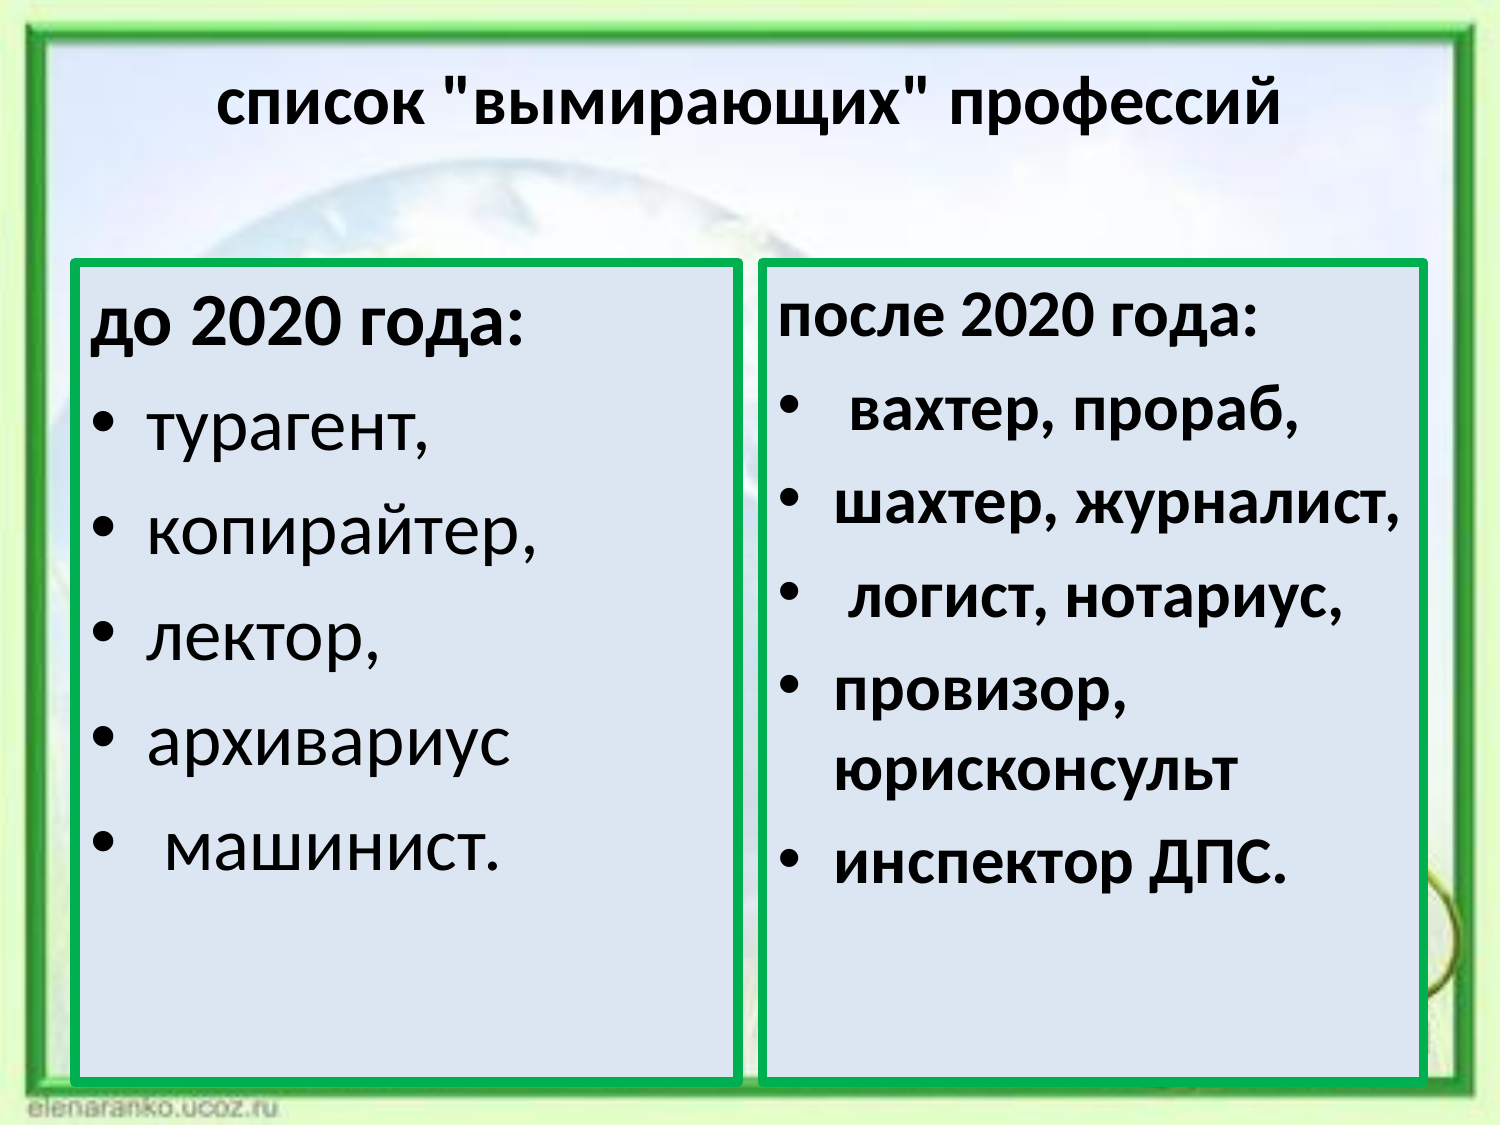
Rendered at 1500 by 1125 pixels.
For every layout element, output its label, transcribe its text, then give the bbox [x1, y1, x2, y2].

picture [0, 0, 1500, 1125]
list после 2020 года: вахтер, прораб, шахтер, журналист, логист, нотариус, провизор, юрисконсульт инспектор ДПС. [762, 262, 1424, 1083]
list до 2020 года: турагент, копирайтер, лектор, архивариус машинист. [75, 262, 739, 1083]
title список "вымирающих" профессий [75, 45, 1425, 233]
